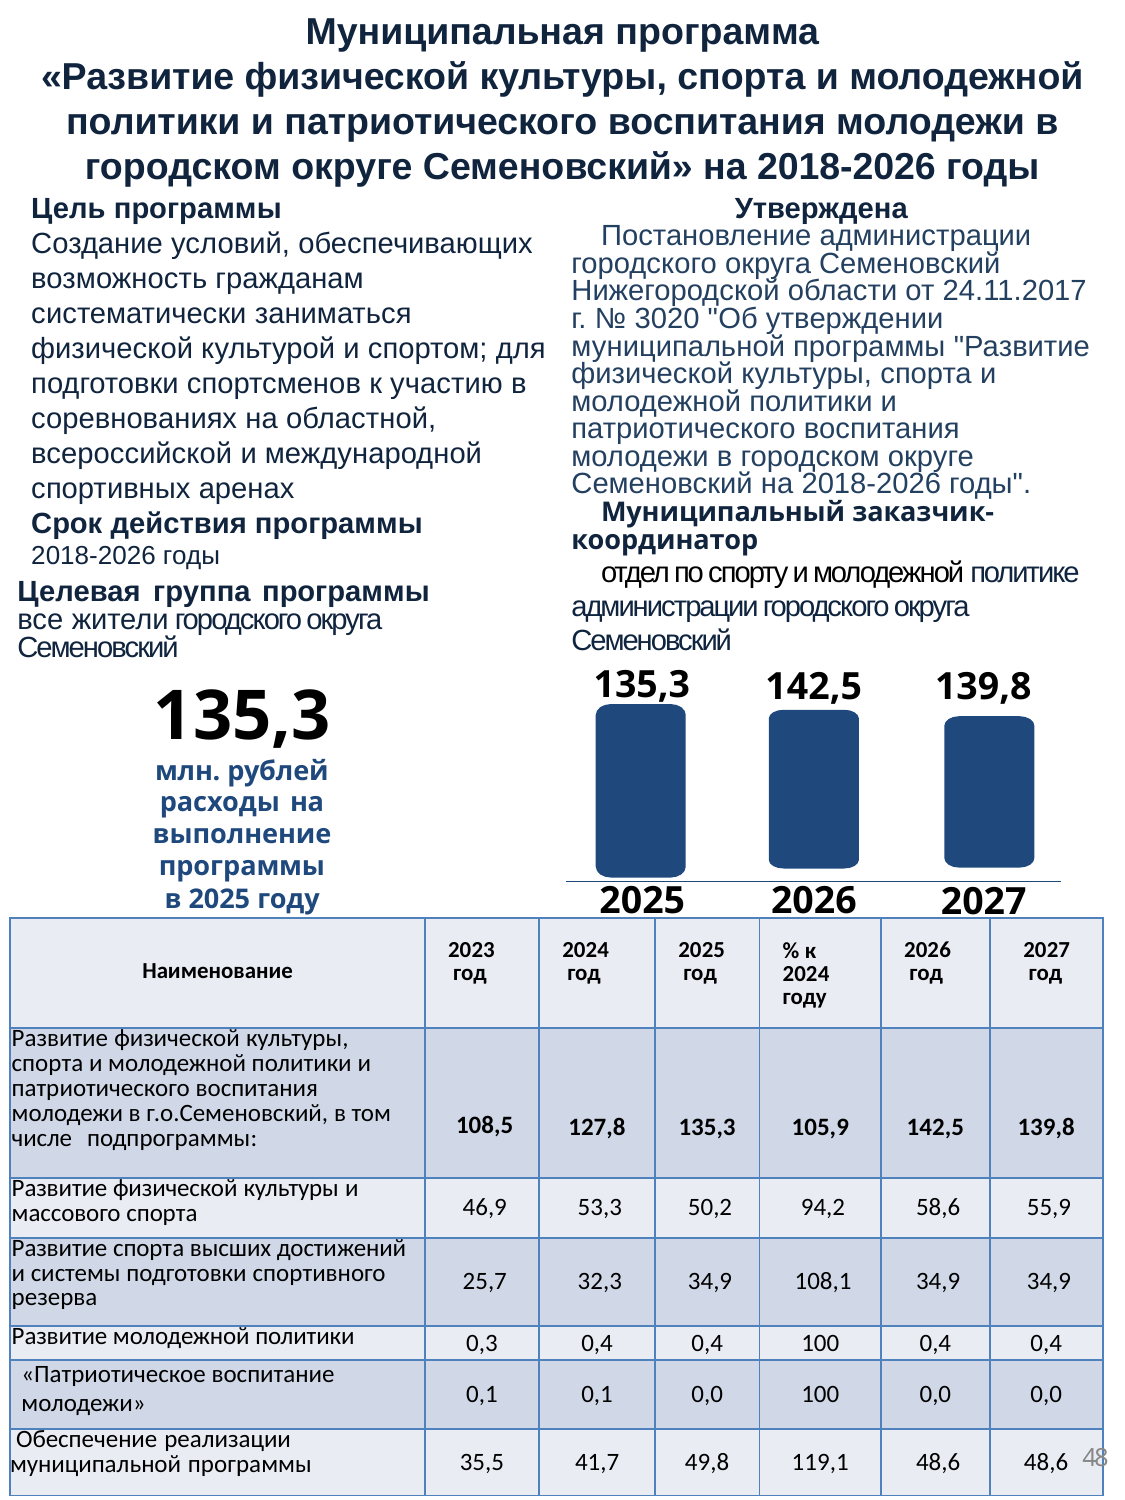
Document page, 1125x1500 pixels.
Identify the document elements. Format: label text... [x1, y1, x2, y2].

text_box 2026 [756, 890, 817, 917]
table_cell Развитие молодежной политики [11, 1327, 424, 1359]
slide_number 48 [1073, 1441, 1121, 1479]
table_cell 48,6 [991, 1430, 1102, 1495]
table_cell 34,9 [656, 1239, 759, 1325]
table_cell 46,9 [426, 1179, 538, 1237]
table_header 2026 год [882, 919, 989, 1027]
text_box 2025 [584, 890, 700, 917]
table_cell 0,3 [426, 1327, 538, 1359]
table_header 2024 год [540, 919, 654, 1027]
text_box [566, 709, 1062, 882]
text_box 135,3 млн. рублей расходы на выполнение программы в 2025 году [62, 671, 420, 1015]
table_cell Обеспечение реализации муниципальной программы [11, 1430, 424, 1495]
table_cell 142,5 [882, 1029, 989, 1177]
table_cell 139,8 [991, 1029, 1102, 1177]
table_cell Развитие спорта высших достижений и системы подготовки спортивного резерва [11, 1239, 424, 1325]
table_cell 119,1 [760, 1430, 880, 1495]
table_cell 53,3 [540, 1179, 654, 1237]
text_box 139,8 [920, 665, 1047, 708]
table_cell 127,8 [540, 1029, 654, 1177]
table_cell 0,1 [540, 1361, 654, 1428]
table_cell 100 [760, 1327, 880, 1359]
table_cell 94,2 [760, 1179, 880, 1237]
table_cell 108,1 [760, 1239, 880, 1325]
table_cell «Патриотическое воспитание молодежи» [11, 1361, 424, 1428]
text_box 2027 [817, 869, 1125, 930]
table_cell 32,3 [540, 1239, 654, 1325]
table_cell 105,9 [760, 1029, 880, 1177]
table_header Наименование [11, 919, 424, 1027]
text_box Цель программы Создание условий, обеспечивающих возможность гражданам систематически заниматься физической культурой и спортом; для подготовки спортсменов к участию в соревнованиях на областной, всероссийской и международной спортивных аренах Срок действия программы 2018-2026 годы [16, 181, 567, 566]
table_cell 34,9 [882, 1239, 989, 1325]
table_cell 0,0 [656, 1361, 759, 1428]
table_cell Развитие физической культуры и массового спорта [11, 1179, 424, 1237]
table_cell 34,9 [991, 1239, 1102, 1325]
table_header 2027 год [991, 919, 1102, 1027]
table_cell 0,4 [656, 1327, 759, 1359]
table_cell 0,0 [991, 1361, 1102, 1428]
table_cell 108,5 [426, 1029, 538, 1177]
table_cell 0,4 [540, 1327, 654, 1359]
table_cell 48,6 [882, 1430, 989, 1495]
table_cell 0,0 [882, 1361, 989, 1428]
table_cell Развитие физической культуры, спорта и молодежной политики и патриотического воспитания молодежи в г.о.Семеновский, в том числе подпрограммы: [11, 1029, 424, 1177]
table_cell 49,8 [656, 1430, 759, 1495]
table_cell 0,4 [991, 1327, 1102, 1359]
text_box Целевая группа программы все жители городского округа Семеновский [0, 566, 633, 671]
table_header 2023 год [426, 919, 538, 1027]
table_cell 55,9 [991, 1179, 1102, 1237]
table_header % к 2024 году [760, 919, 880, 1027]
table_cell 35,5 [426, 1430, 538, 1495]
text_box 142,5 [750, 665, 878, 708]
table_header 2025 год [656, 919, 759, 1027]
table_cell 100 [760, 1361, 880, 1428]
text_box Утверждена Постановление администрации городского округа Семеновский Нижегородской области от 24.11.2017 г. № 3020 "Об утверждении муниципальной программы "Развитие физической культуры, спорта и молодежной политики и патриотического воспитания молодежи в городском округе Семеновский на 2018-2026 годы". Муниципальный заказчик-координатор отдел по спорту и молодежной политике администрации городского округа Семеновский [567, 183, 1125, 665]
table_cell 25,7 [426, 1239, 538, 1325]
table_cell 58,6 [882, 1179, 989, 1237]
table_cell 41,7 [540, 1430, 654, 1495]
text_box Муниципальная программа «Развитие физической культуры, спорта и молодежной политики и патриотического воспитания молодежи в городском округе Семеновский» на 2018-2026 годы [0, 0, 1125, 195]
text_box 135,3 [578, 665, 706, 708]
table_cell 50,2 [656, 1179, 759, 1237]
table_cell 0,4 [882, 1327, 989, 1359]
table_cell 135,3 [656, 1029, 759, 1177]
table_cell 0,1 [426, 1361, 538, 1428]
